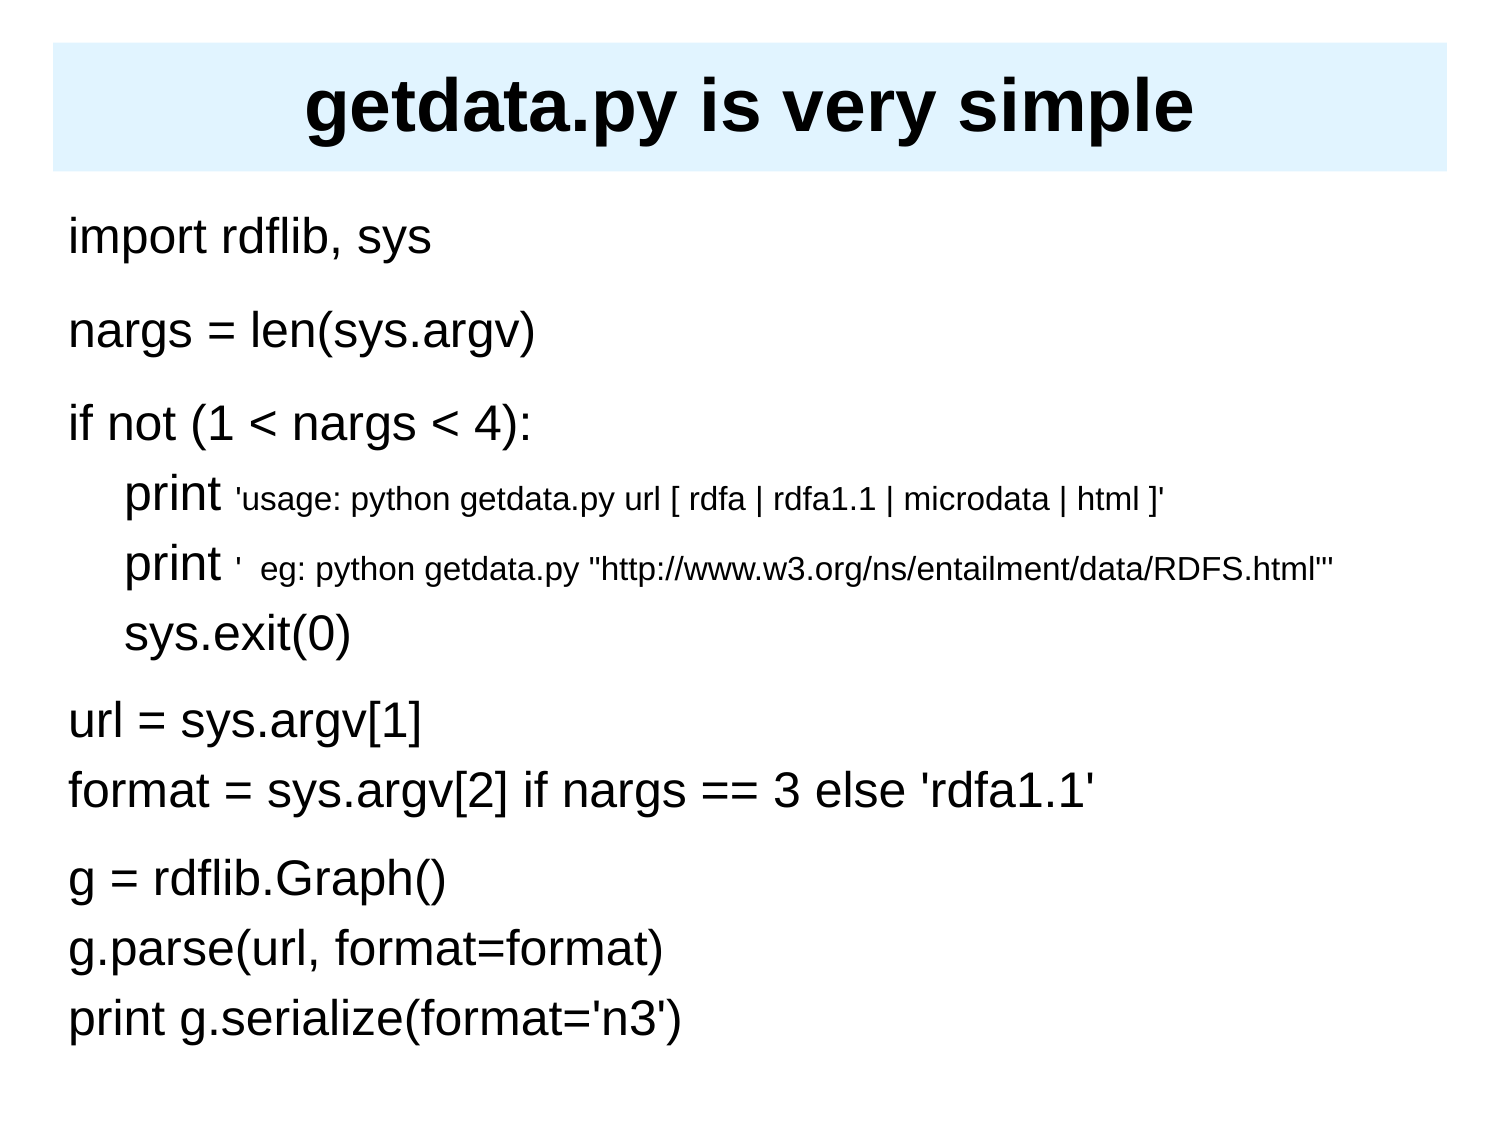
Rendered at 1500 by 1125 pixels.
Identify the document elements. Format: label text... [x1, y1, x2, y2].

list import rdflib, sys nargs = len(sys.argv) if not (1 < nargs < 4): print 'usage: python getdata.py url [ rdfa | rdfa1.1 | microdata | html ]' print ' eg: python getdata.py "http://www.w3.org/ns/entailment/data/RDFS.html"' sys.exit(0) url = sys.argv[1] format = sys.argv[2] if nargs == 3 else 'rdfa1.1' g = rdflib.Graph() g.parse(url, format=format) print g.serialize(format='n3') [53, 196, 1483, 1083]
title getdata.py is very simple [53, 42, 1447, 172]
